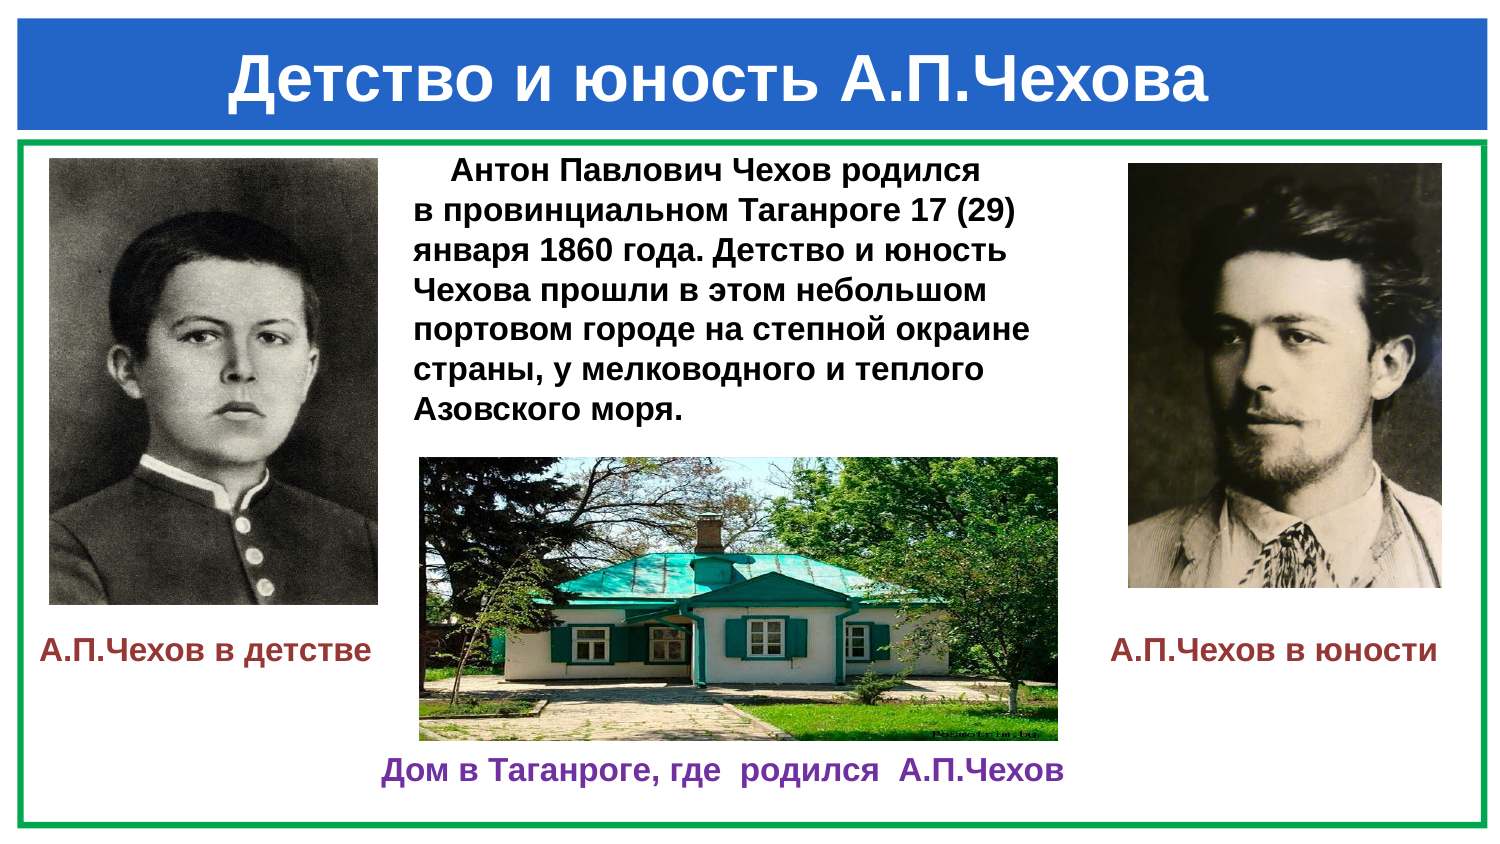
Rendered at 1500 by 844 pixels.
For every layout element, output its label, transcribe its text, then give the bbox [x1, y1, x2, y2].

title [78, 26, 1422, 118]
picture [418, 457, 1058, 742]
picture [48, 158, 378, 605]
text_box А.П.Чехов в детстве А.П.Чехов в юности Дом в Таганроге, где родился А.П.Чехов [5, 621, 1500, 844]
text_box Детство и юность А.П.Чехова [117, 35, 1395, 118]
picture [1127, 163, 1442, 588]
text_box Антон Павлович Чехов родился в провинциальном Таганроге 17 (29) января 1860 года. Детство и юность Чехова прошли в этом небольшом портовом городе на степной окраине страны, у мелководного и теплого Азовского моря. [398, 140, 1172, 515]
